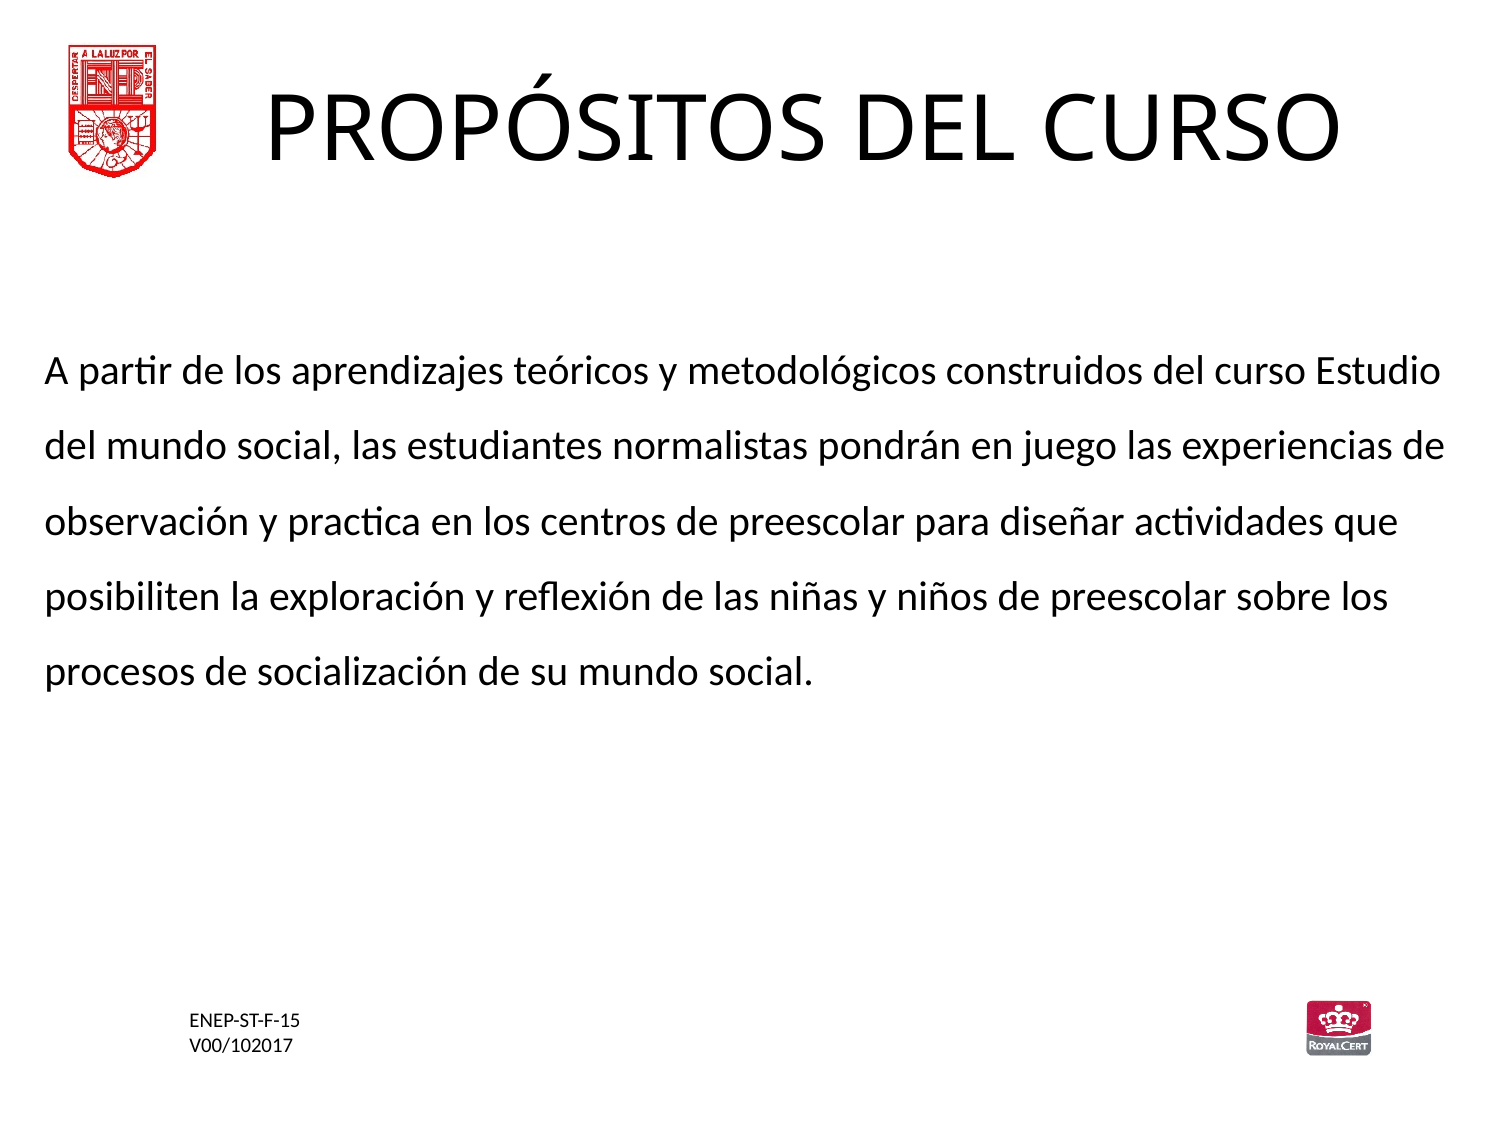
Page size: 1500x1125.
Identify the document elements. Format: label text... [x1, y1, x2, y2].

list A partir de los aprendizajes teóricos y metodológicos construidos del curso Estudio del mundo social, las estudiantes normalistas pondrán en juego las experiencias de observación y practica en los centros de preescolar para diseñar actividades que posibiliten la exploración y reflexión de las niñas y niños de preescolar sobre los procesos de socialización de su mundo social. [29, 262, 1474, 1005]
picture [1304, 999, 1372, 1056]
picture [29, 42, 189, 179]
title PROPÓSITOS DEL CURSO [135, 42, 1474, 206]
text_box ENEP-ST-F-15 V00/102017 [174, 1005, 316, 1065]
